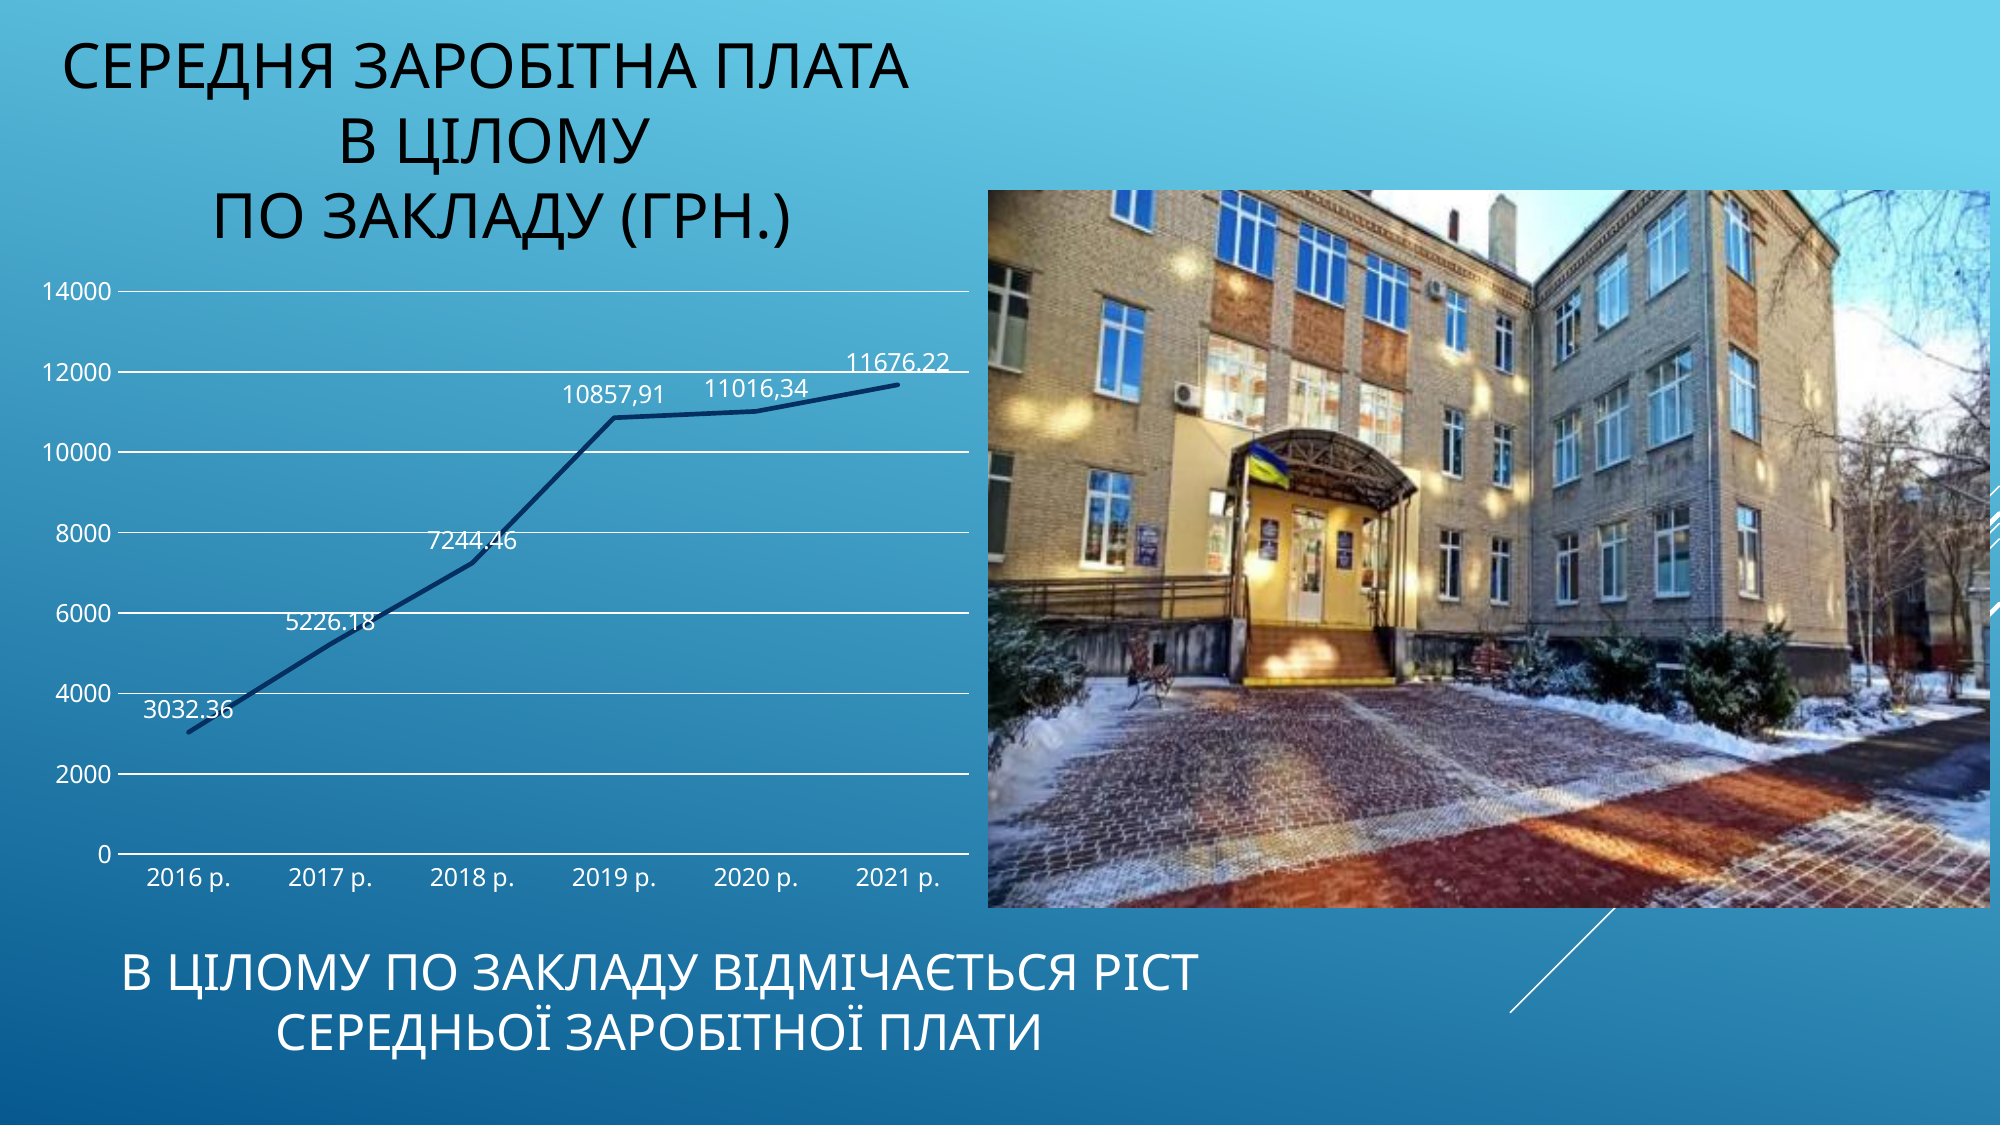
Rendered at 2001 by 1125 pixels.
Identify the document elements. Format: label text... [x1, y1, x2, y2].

title Середня заробітна плата в цілому по закладу (грн.) [0, 28, 988, 324]
chart [21, 261, 987, 908]
text_box В цілому по закладу відмічається ріст середньої заробітної плати [94, 934, 1227, 1125]
picture [987, 190, 1990, 908]
